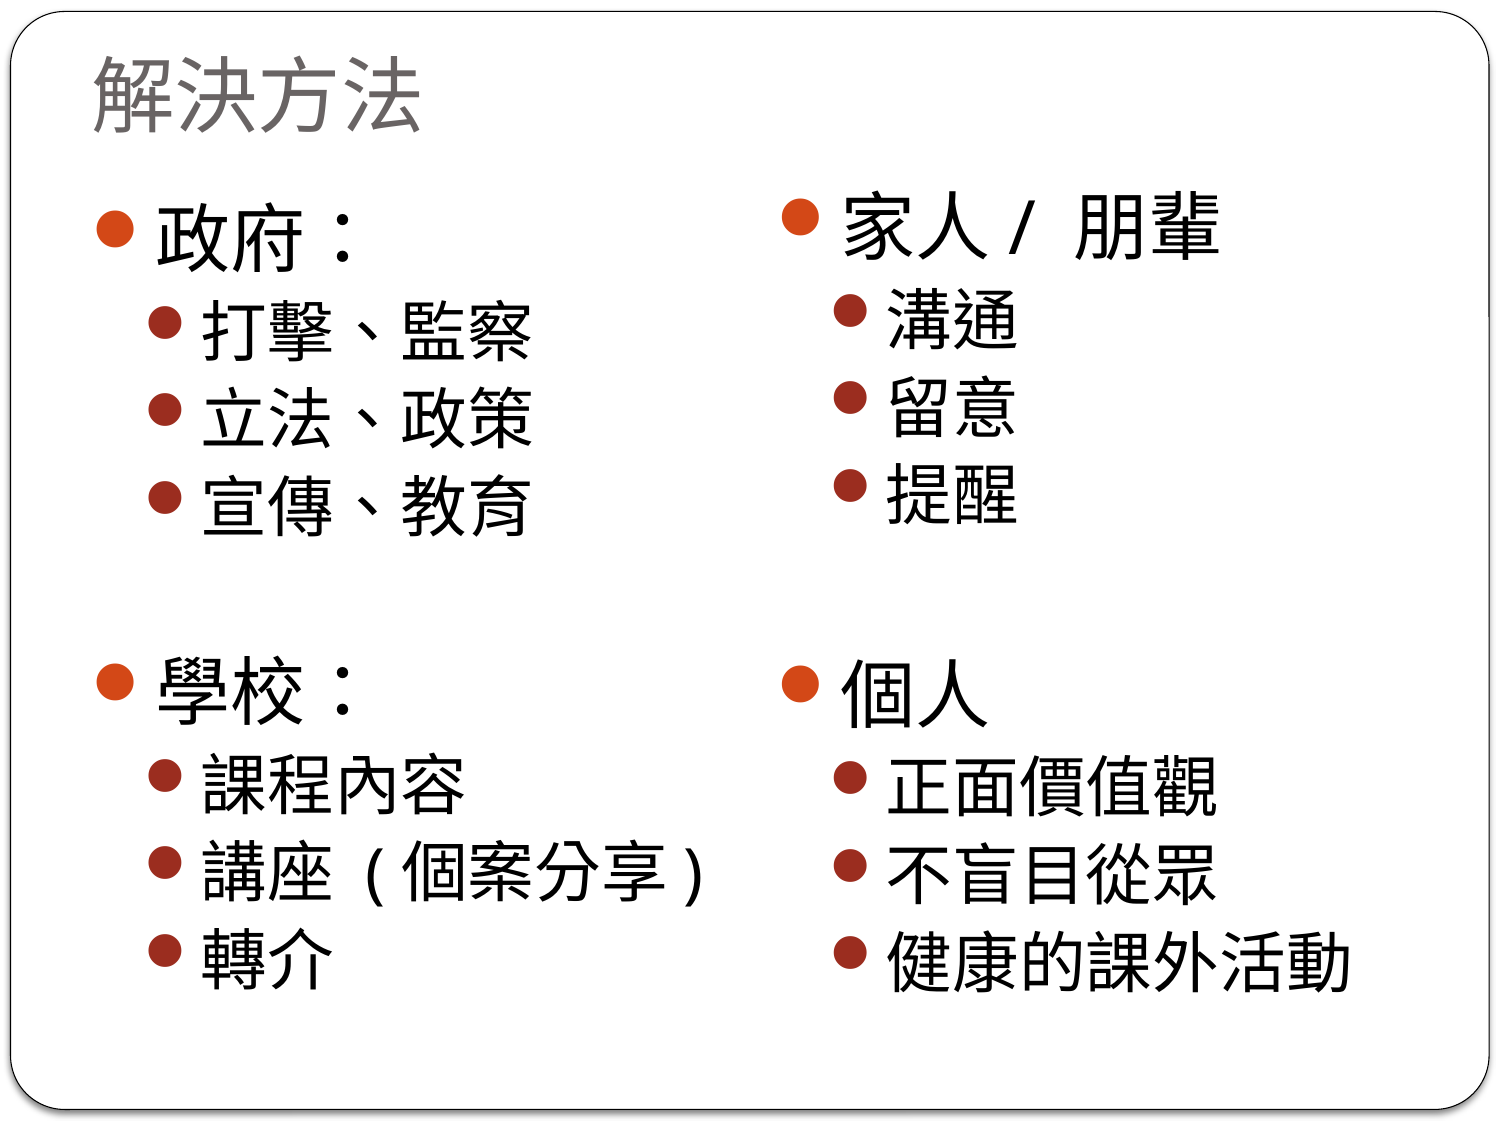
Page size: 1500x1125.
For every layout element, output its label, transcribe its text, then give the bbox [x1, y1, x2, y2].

title 解決方法 [76, 19, 1427, 159]
list 政府： 打擊、監察 立法、政策 宣傳、教育 學校： 課程內容 講座 (個案分享) 轉介 [76, 184, 740, 927]
list 家人/ 朋輩 溝通 留意 提醒 個人 正面價值觀 不盲目從眾 健康的課外活動 [761, 172, 1425, 916]
